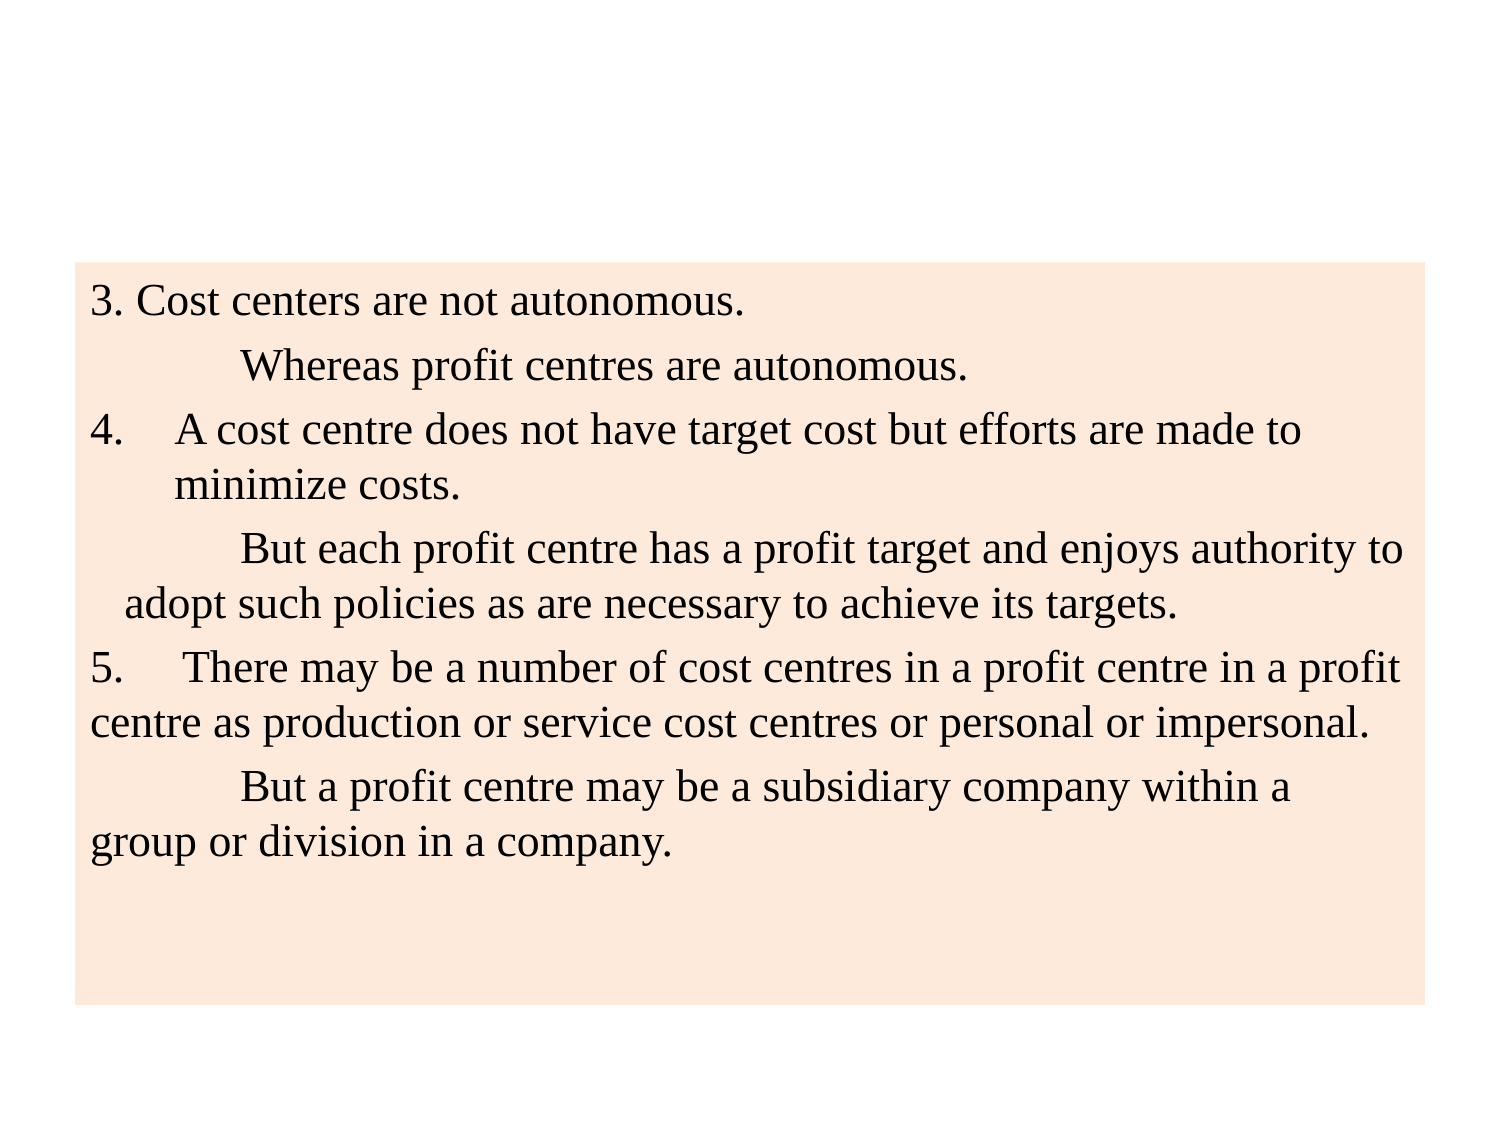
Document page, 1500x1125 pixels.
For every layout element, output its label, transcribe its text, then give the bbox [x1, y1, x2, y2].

list 3. Cost centers are not autonomous. Whereas profit centres are autonomous. A cost centre does not have target cost but efforts are made to minimize costs. But each profit centre has a profit target and enjoys authority to adopt such policies as are necessary to achieve its targets. 5. There may be a number of cost centres in a profit centre in a profit centre as production or service cost centres or personal or impersonal. But a profit centre may be a subsidiary company within a group or division in a company. [75, 262, 1425, 1005]
